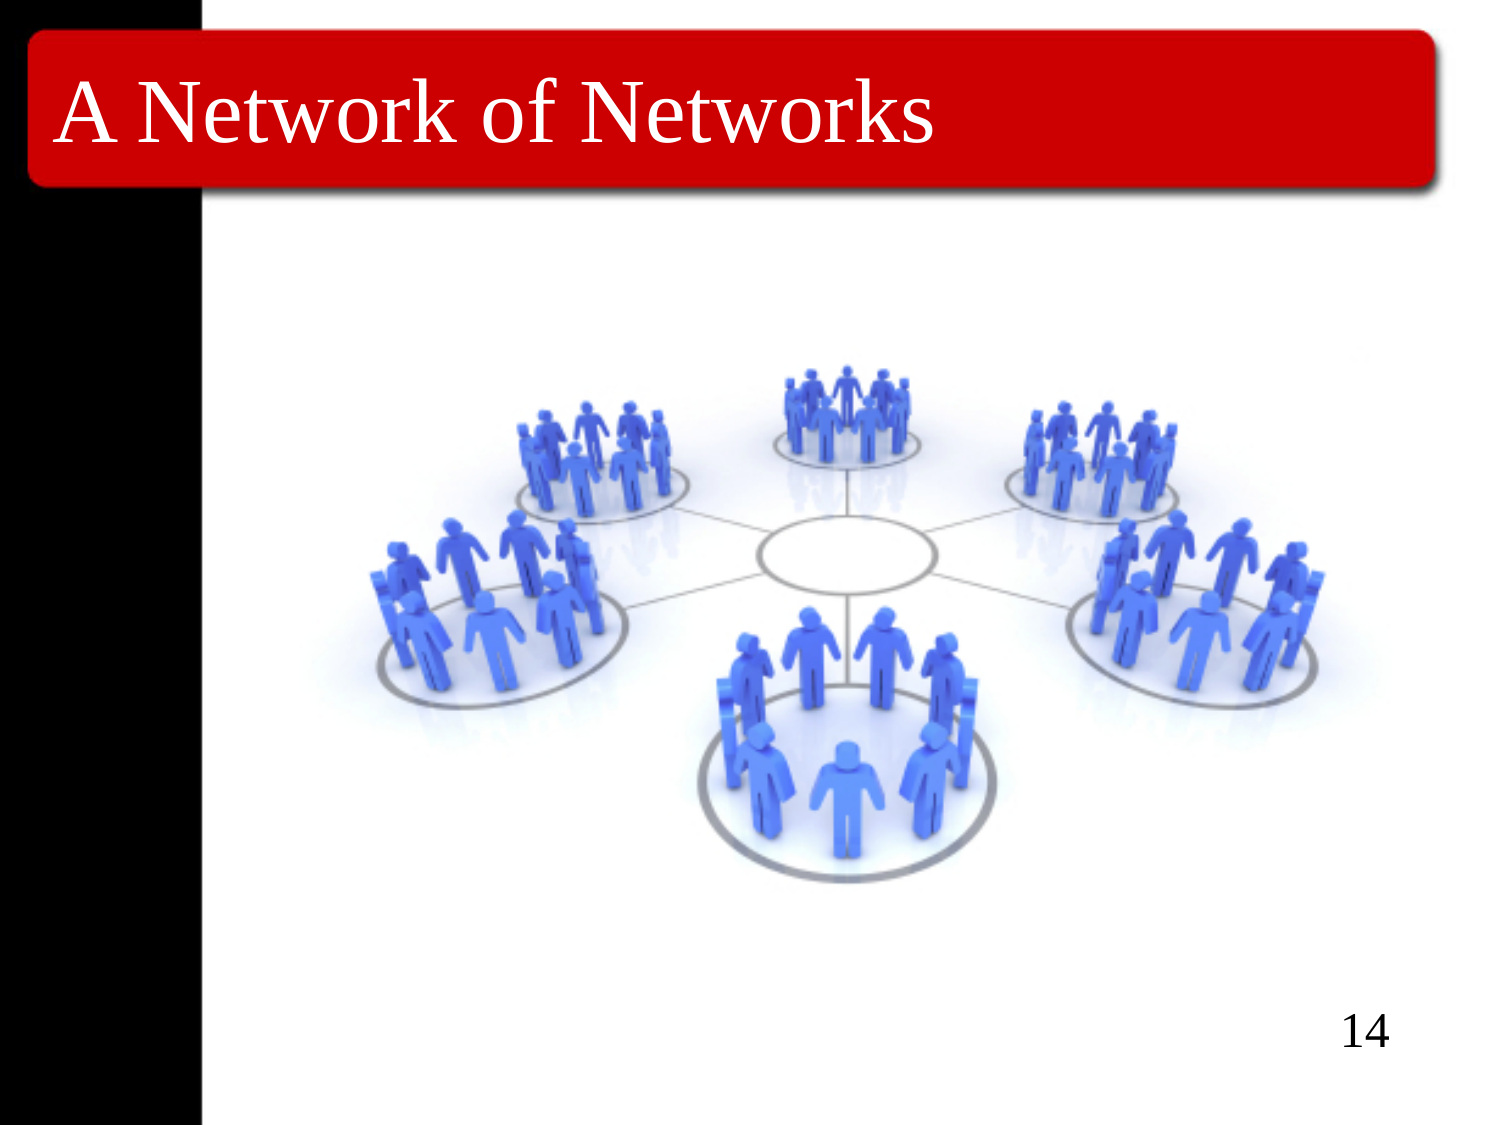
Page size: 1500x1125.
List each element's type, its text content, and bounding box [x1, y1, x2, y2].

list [297, 328, 1395, 973]
picture [0, 0, 1500, 1125]
title A Network of Networks [37, 12, 1313, 200]
